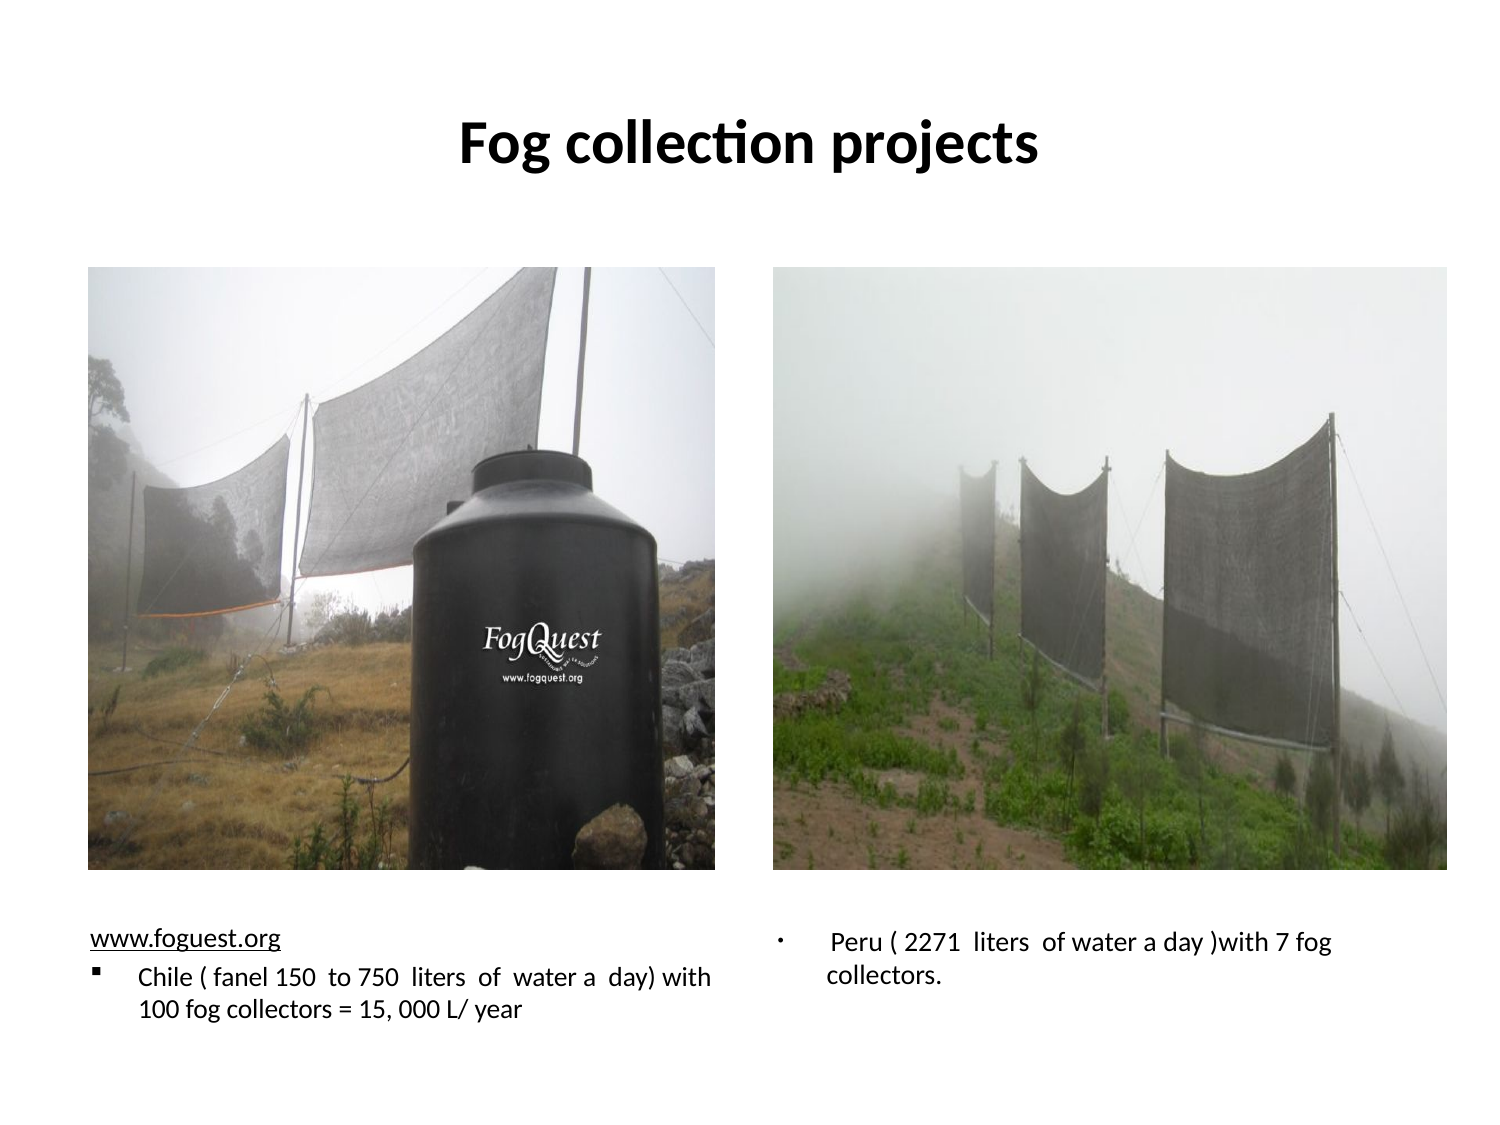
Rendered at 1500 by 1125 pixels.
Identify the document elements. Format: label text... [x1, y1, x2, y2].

picture [88, 266, 715, 870]
picture [773, 266, 1448, 870]
list Peru ( 2271 liters of water a day )with 7 fog collectors. [762, 262, 1425, 1005]
title Fog collection projects [75, 45, 1425, 233]
list www.foguest.org Chile ( fanel 150 to 750 liters of water a day) with 100 fog collectors = 15, 000 L/ year [75, 262, 738, 1047]
